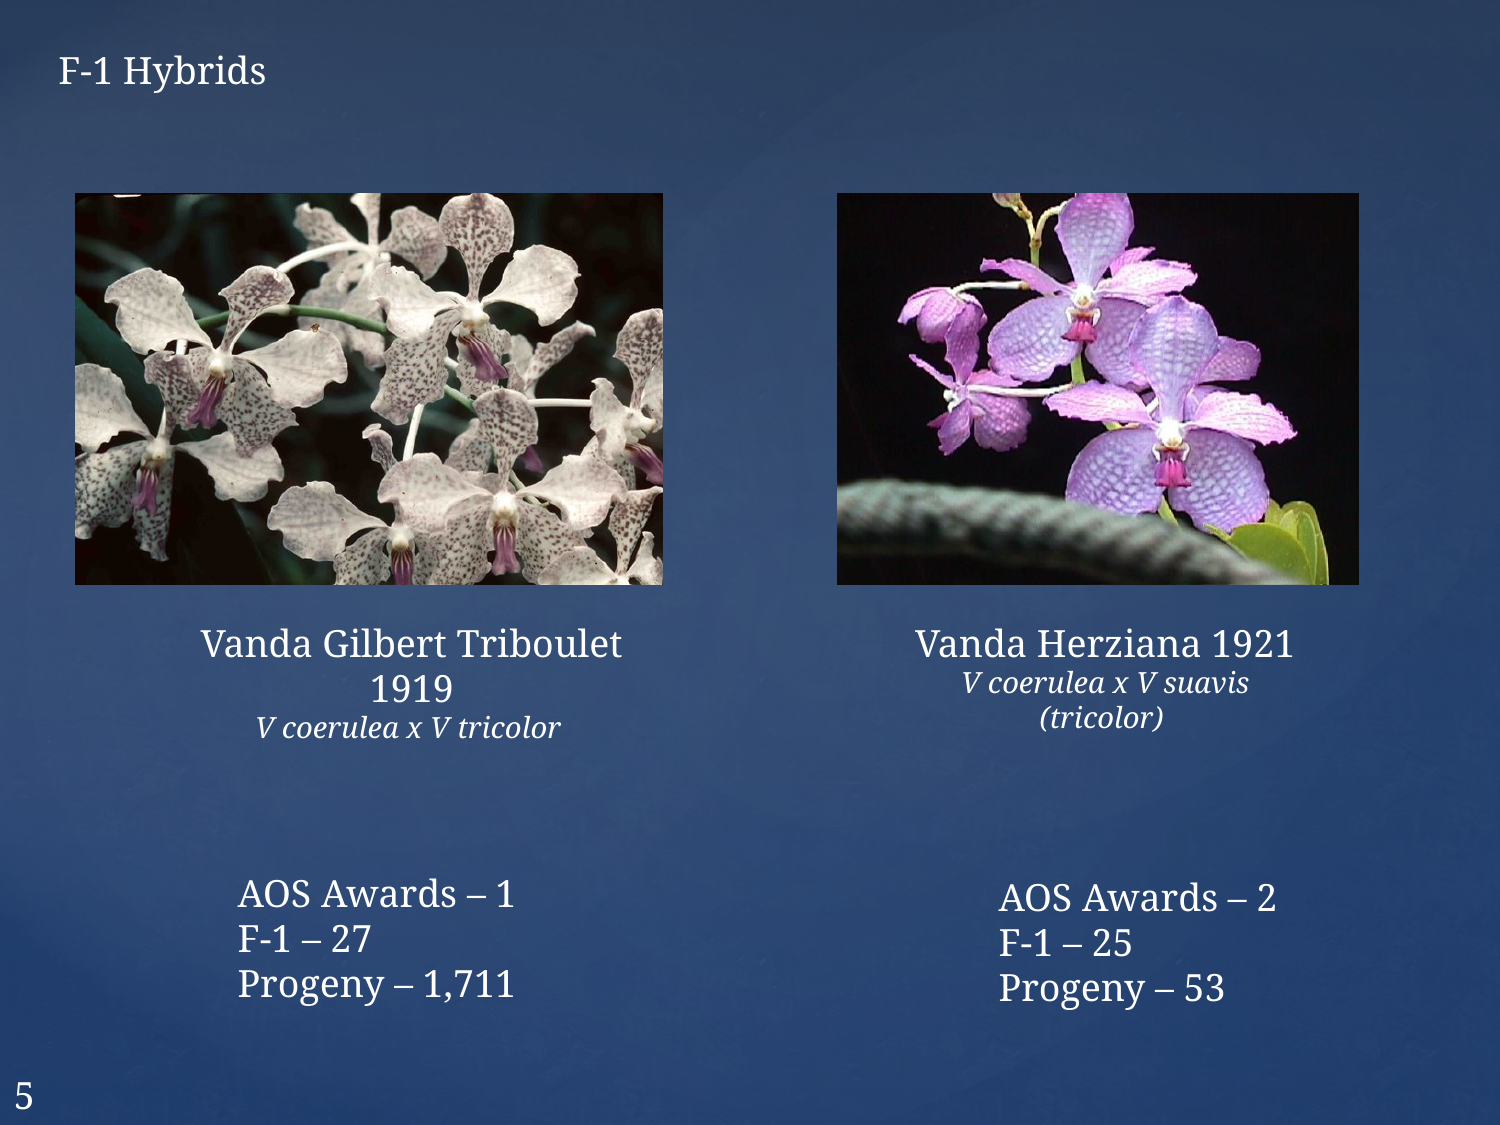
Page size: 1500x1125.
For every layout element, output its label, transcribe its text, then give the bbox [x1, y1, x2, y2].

text_box AOS Awards – 2 F-1 – 25 Progeny – 53 [983, 867, 1293, 1017]
text_box Vanda Gilbert Triboulet 1919 V coerulea x V tricolor [148, 612, 676, 753]
picture [836, 193, 1360, 586]
text_box AOS Awards – 1 F-1 – 27 Progeny – 1,711 [222, 862, 532, 1013]
text_box 5 [0, 1064, 50, 1125]
text_box F-1 Hybrids [33, 39, 282, 100]
picture [74, 193, 663, 586]
text_box Vanda Herziana 1921 V coerulea x V suavis (tricolor) [899, 612, 1311, 743]
